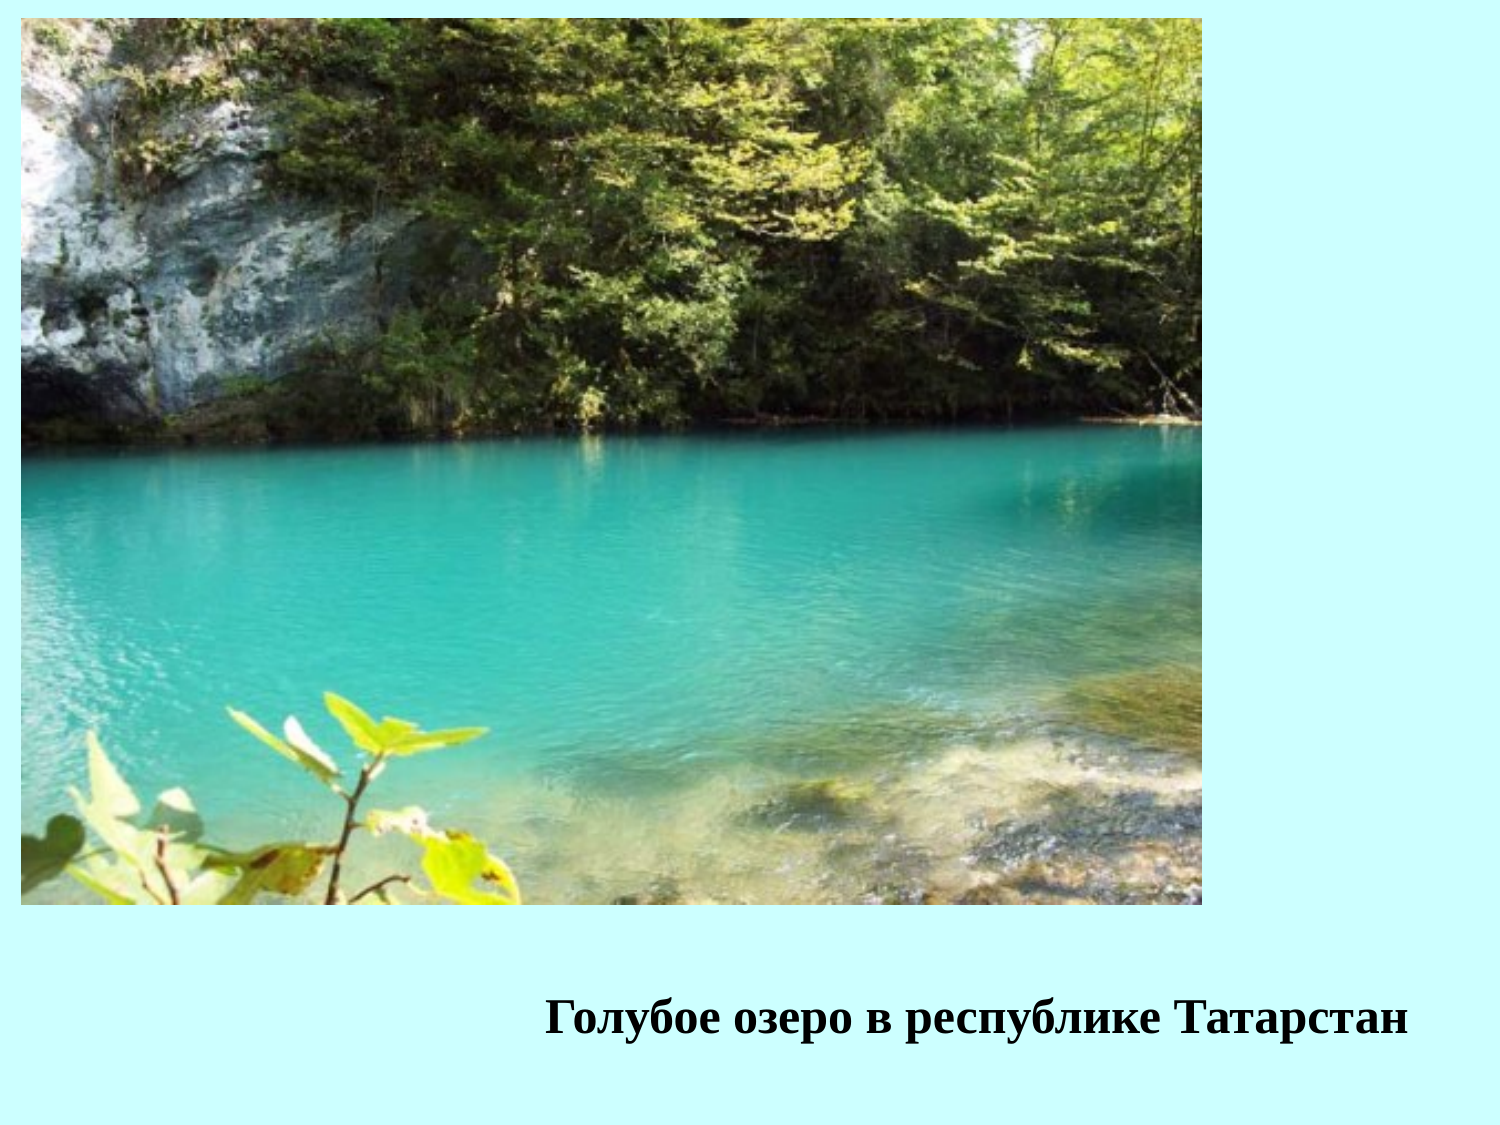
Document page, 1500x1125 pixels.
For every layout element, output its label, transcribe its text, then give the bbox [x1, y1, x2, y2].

text_box Голубое озеро в республике Татарстан [530, 976, 1424, 1051]
picture [21, 18, 1202, 906]
